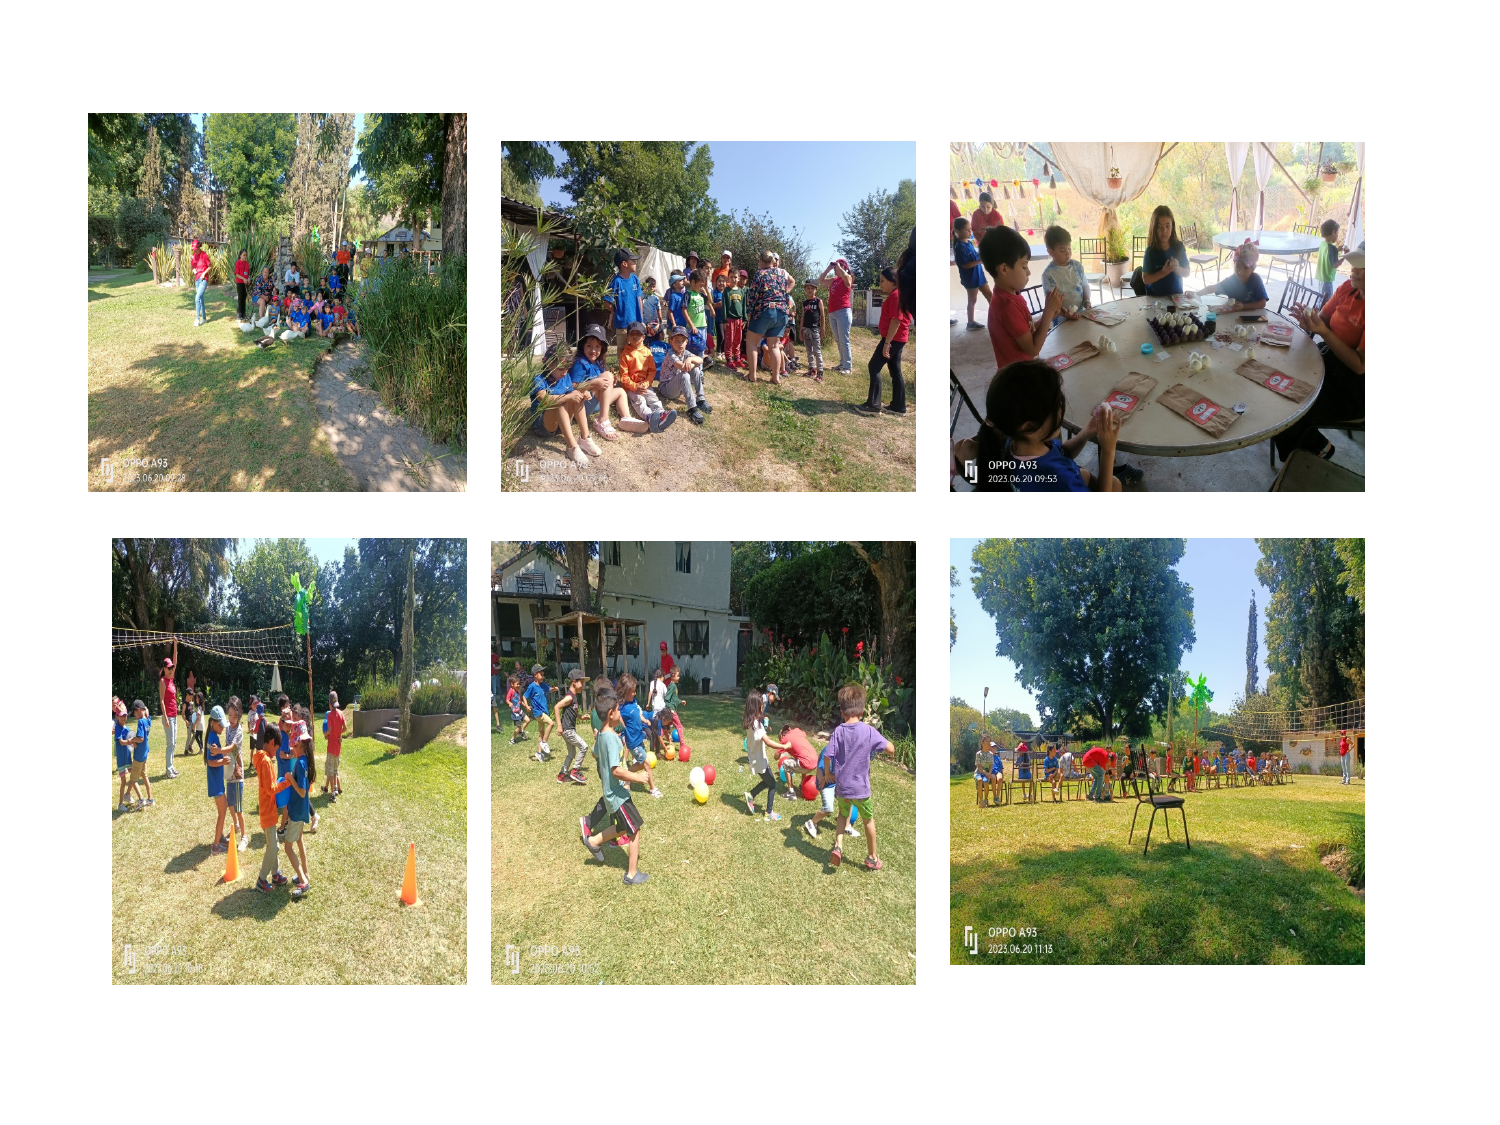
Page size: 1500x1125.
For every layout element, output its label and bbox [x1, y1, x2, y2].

picture [112, 538, 467, 985]
picture [950, 142, 1365, 492]
picture [950, 538, 1365, 965]
picture [491, 541, 916, 985]
picture [501, 141, 916, 492]
picture [88, 113, 467, 492]
